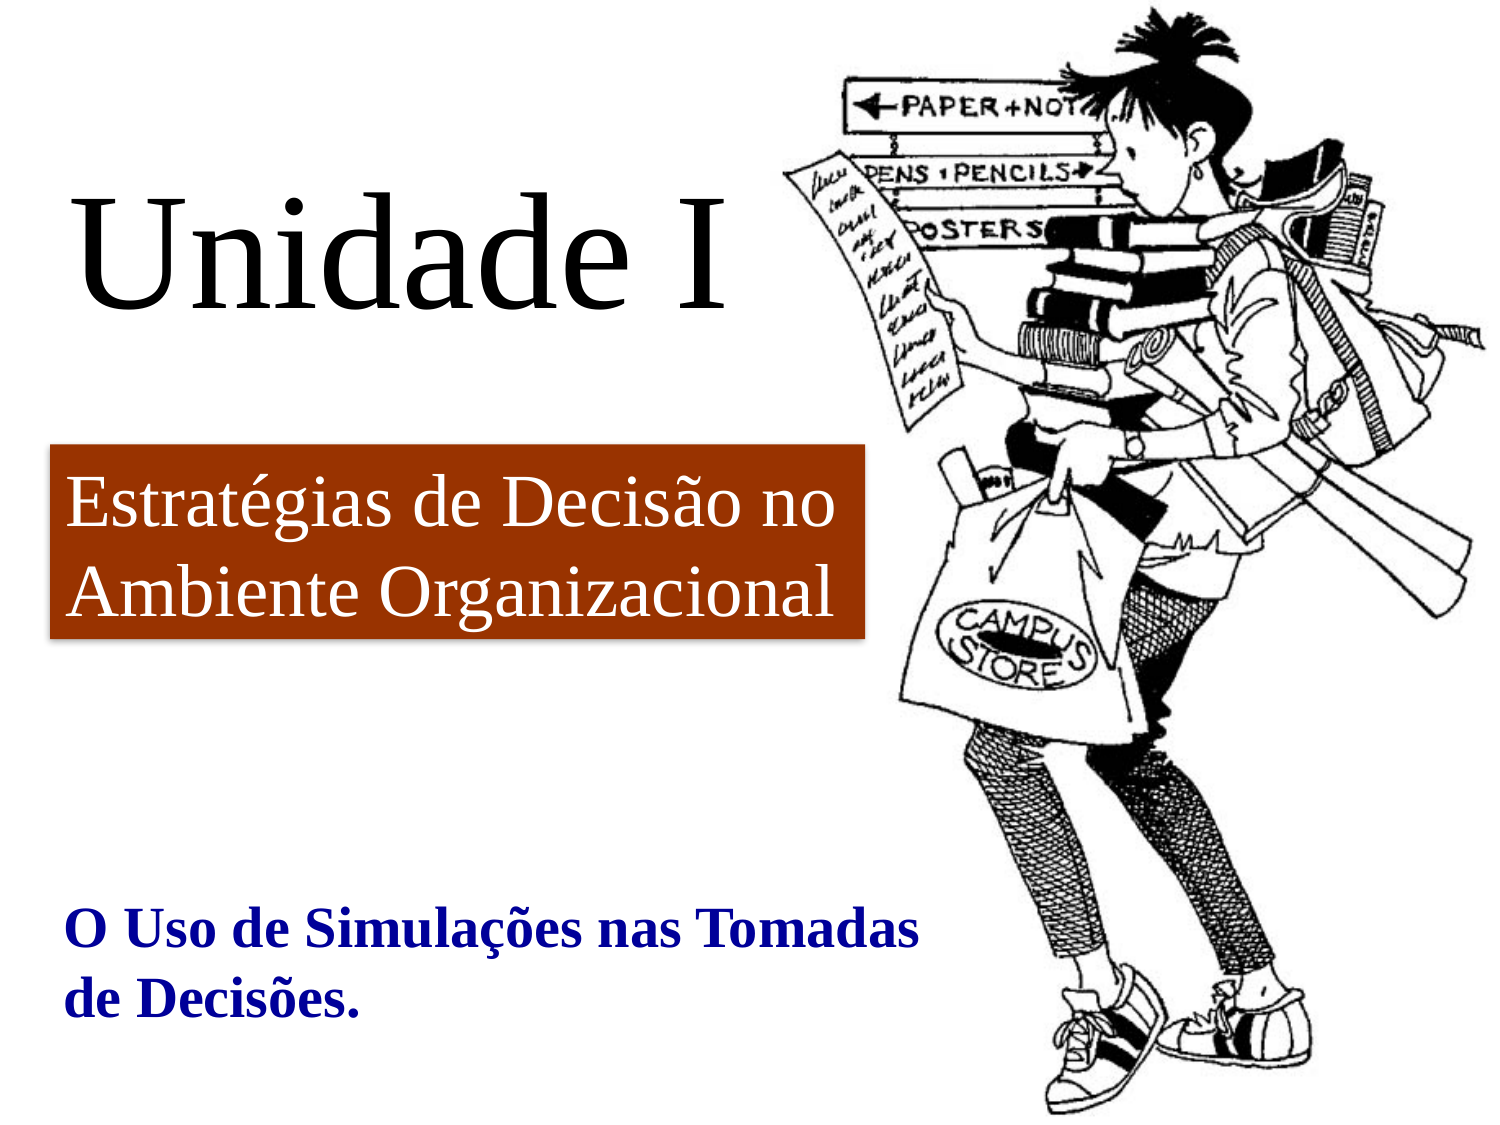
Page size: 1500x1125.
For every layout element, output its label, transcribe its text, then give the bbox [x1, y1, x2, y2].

title Unidade I [0, 87, 800, 398]
text_box Estratégias de Decisão no Ambiente Organizacional [50, 444, 866, 640]
picture [770, 0, 1500, 1125]
subtitle O Uso de Simulações nas Tomadas de Decisões. [48, 881, 977, 1047]
